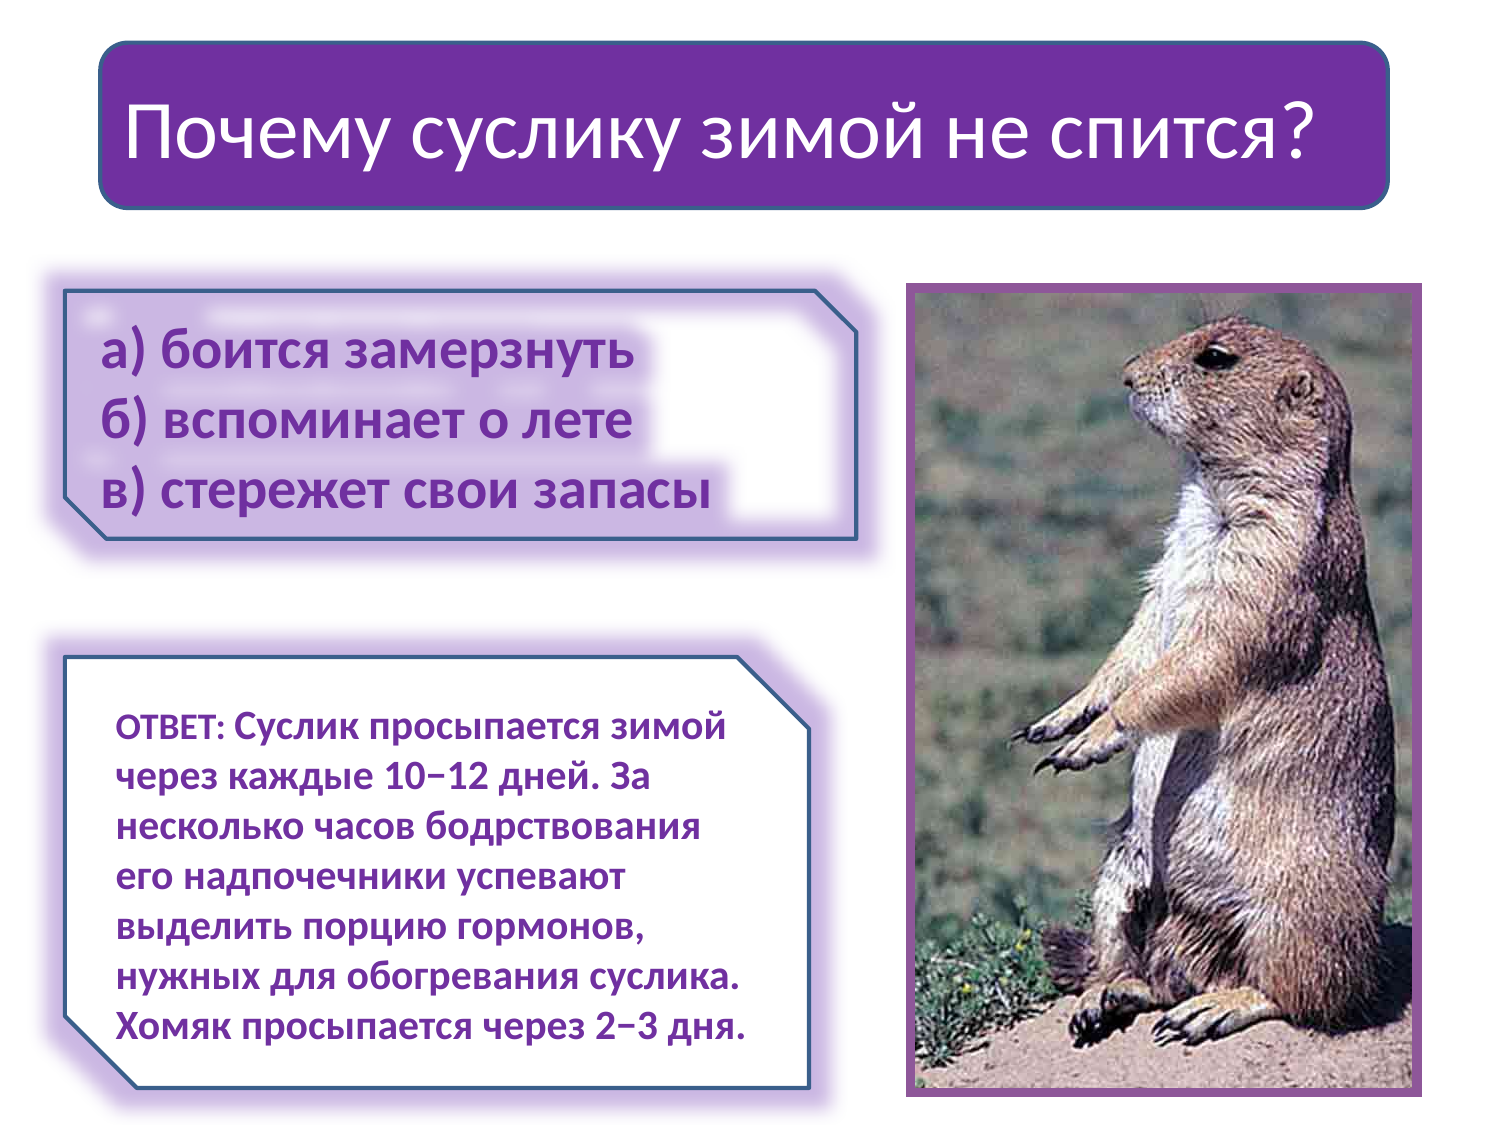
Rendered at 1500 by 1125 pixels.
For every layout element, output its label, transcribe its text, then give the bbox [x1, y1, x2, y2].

text_box ОТВЕТ: Суслик просыпается зимой через каждые 10−12 дней. За несколько часов бодрствования его надпочечники успевают выделить порцию гормонов, нужных для обогревания суслика. Хомяк просыпается через 2−3 дня. [62, 654, 812, 1091]
text_box Почему суслику зимой не спится? [98, 40, 1390, 211]
picture [915, 292, 1413, 1089]
text_box а) боится замерзнуть б) вспоминает о лете в) стережет свои запасы [62, 288, 859, 541]
